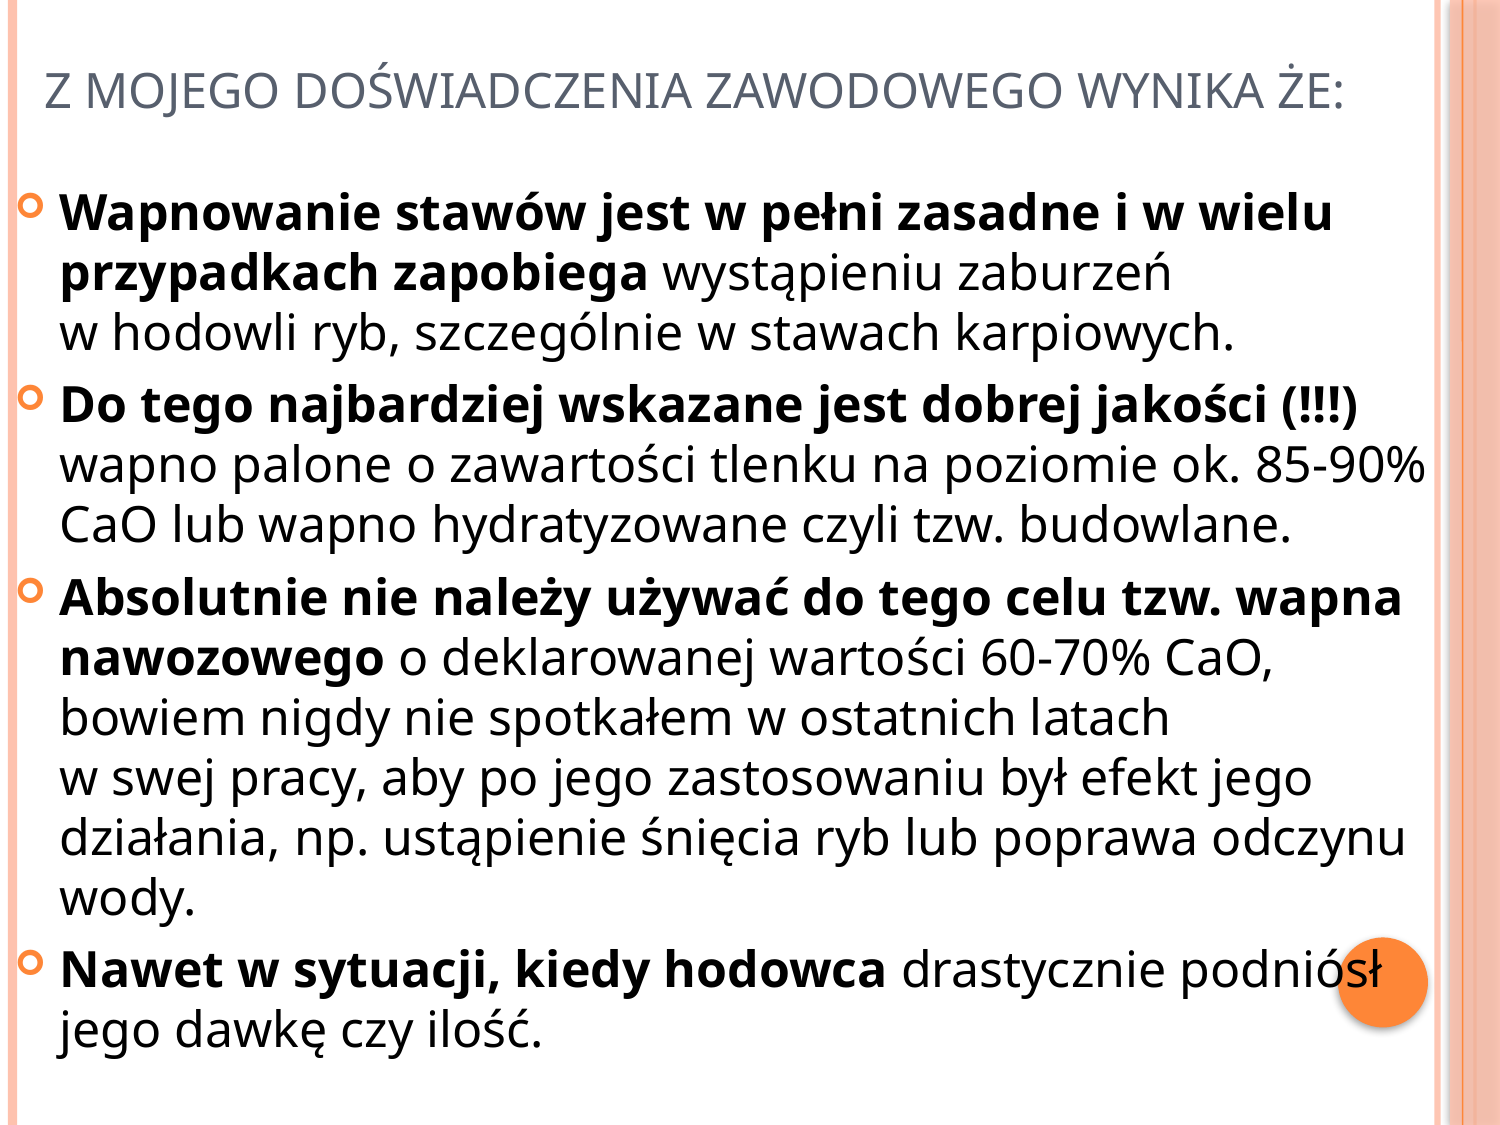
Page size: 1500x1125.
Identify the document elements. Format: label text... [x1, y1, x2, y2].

title Z mojego doświadczenia zawodowego wynika że: [29, 19, 1447, 126]
list Wapnowanie stawów jest w pełni zasadne i w wielu przypadkach zapobiega wystąpieniu zaburzeń w hodowli ryb, szczególnie w stawach karpiowych. Do tego najbardziej wskazane jest dobrej jakości (!!!) wapno palone o zawartości tlenku na poziomie ok. 85-90% CaO lub wapno hydratyzowane czyli tzw. budowlane. Absolutnie nie należy używać do tego celu tzw. wapna nawozowego o deklarowanej wartości 60-70% CaO, bowiem nigdy nie spotkałem w ostatnich latach w swej pracy, aby po jego zastosowaniu był efekt jego działania, np. ustąpienie śnięcia ryb lub poprawa odczynu wody. Nawet w sytuacji, kiedy hodowca drastycznie podniósł jego dawkę czy ilość. [0, 172, 1447, 1125]
